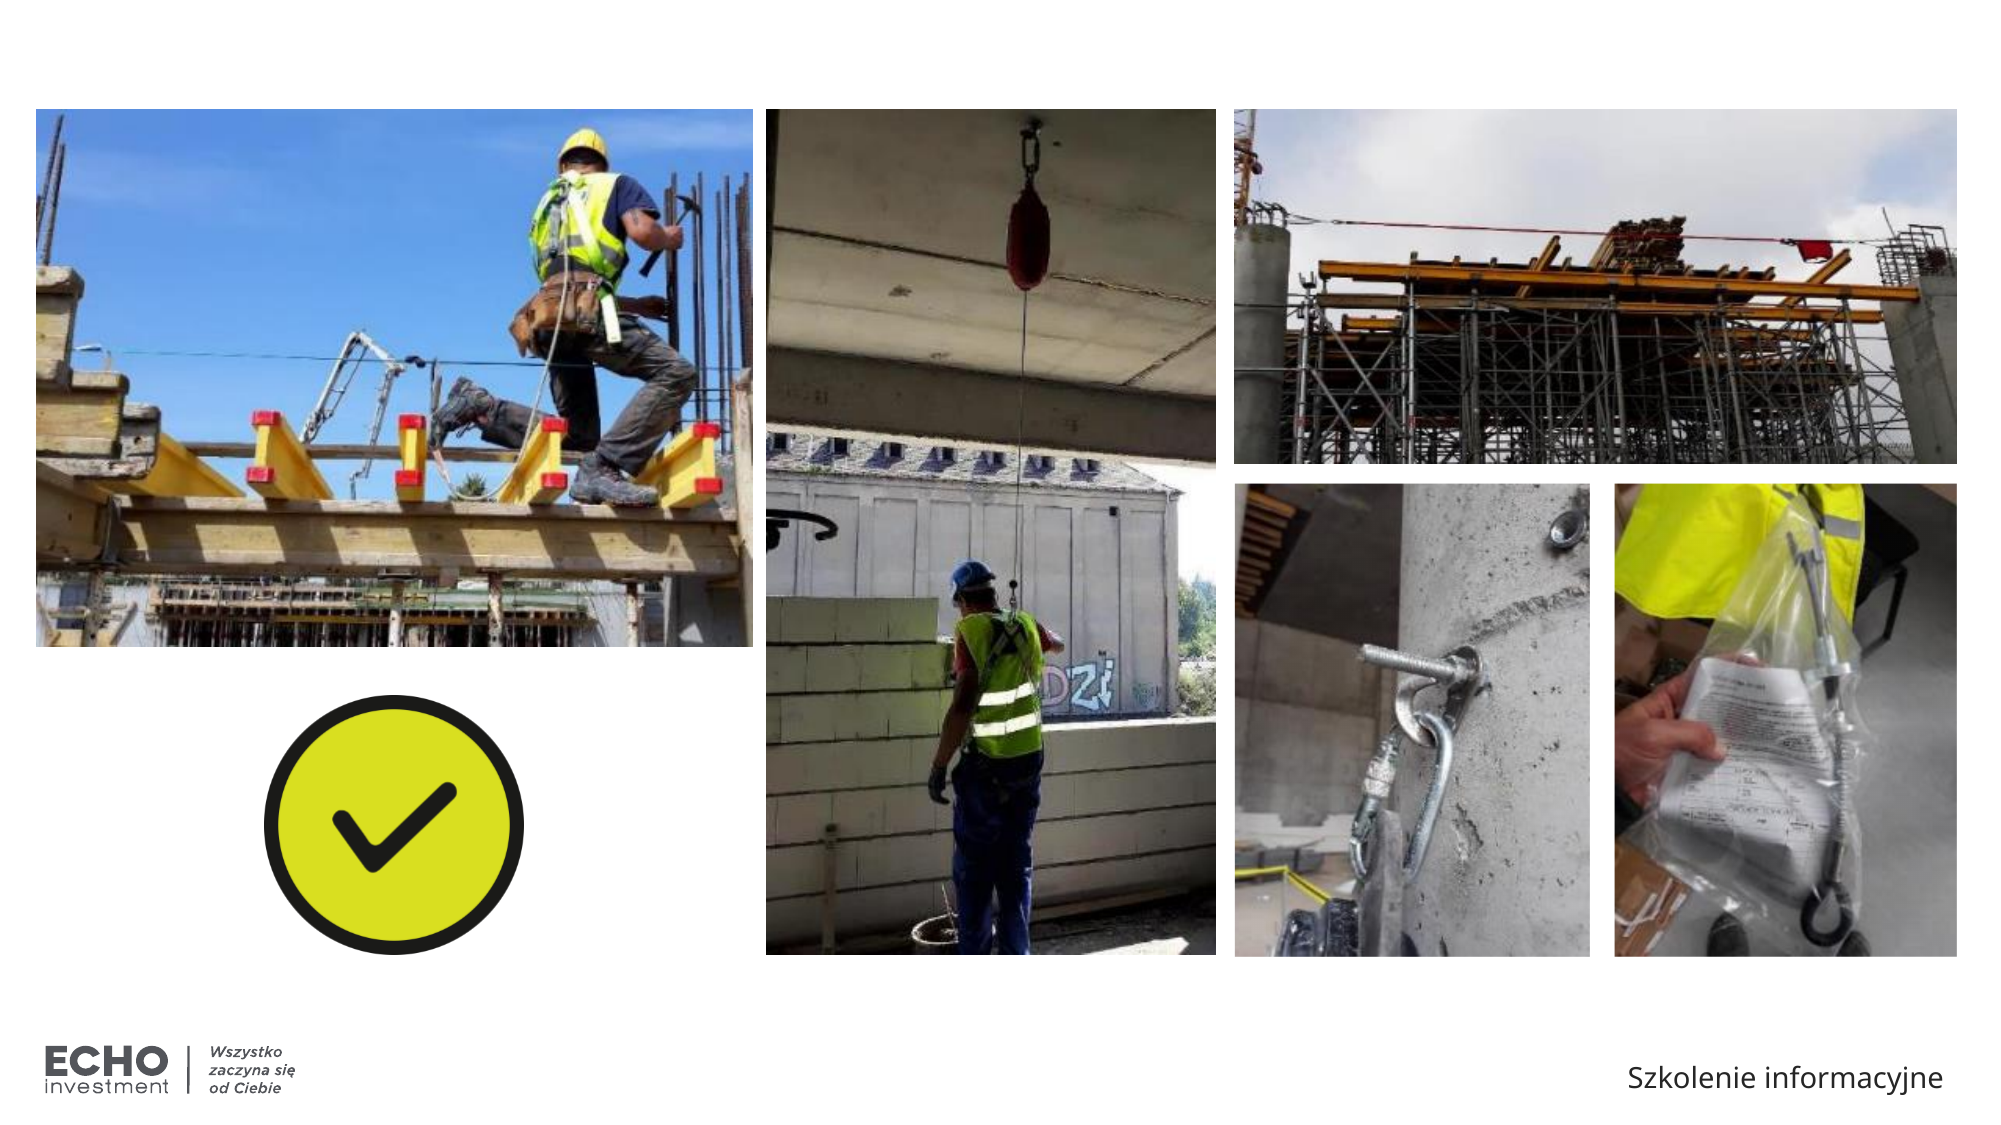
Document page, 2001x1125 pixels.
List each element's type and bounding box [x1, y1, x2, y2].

picture [766, 109, 2000, 956]
picture [1233, 109, 1957, 464]
picture [35, 108, 753, 647]
picture [264, 695, 524, 955]
